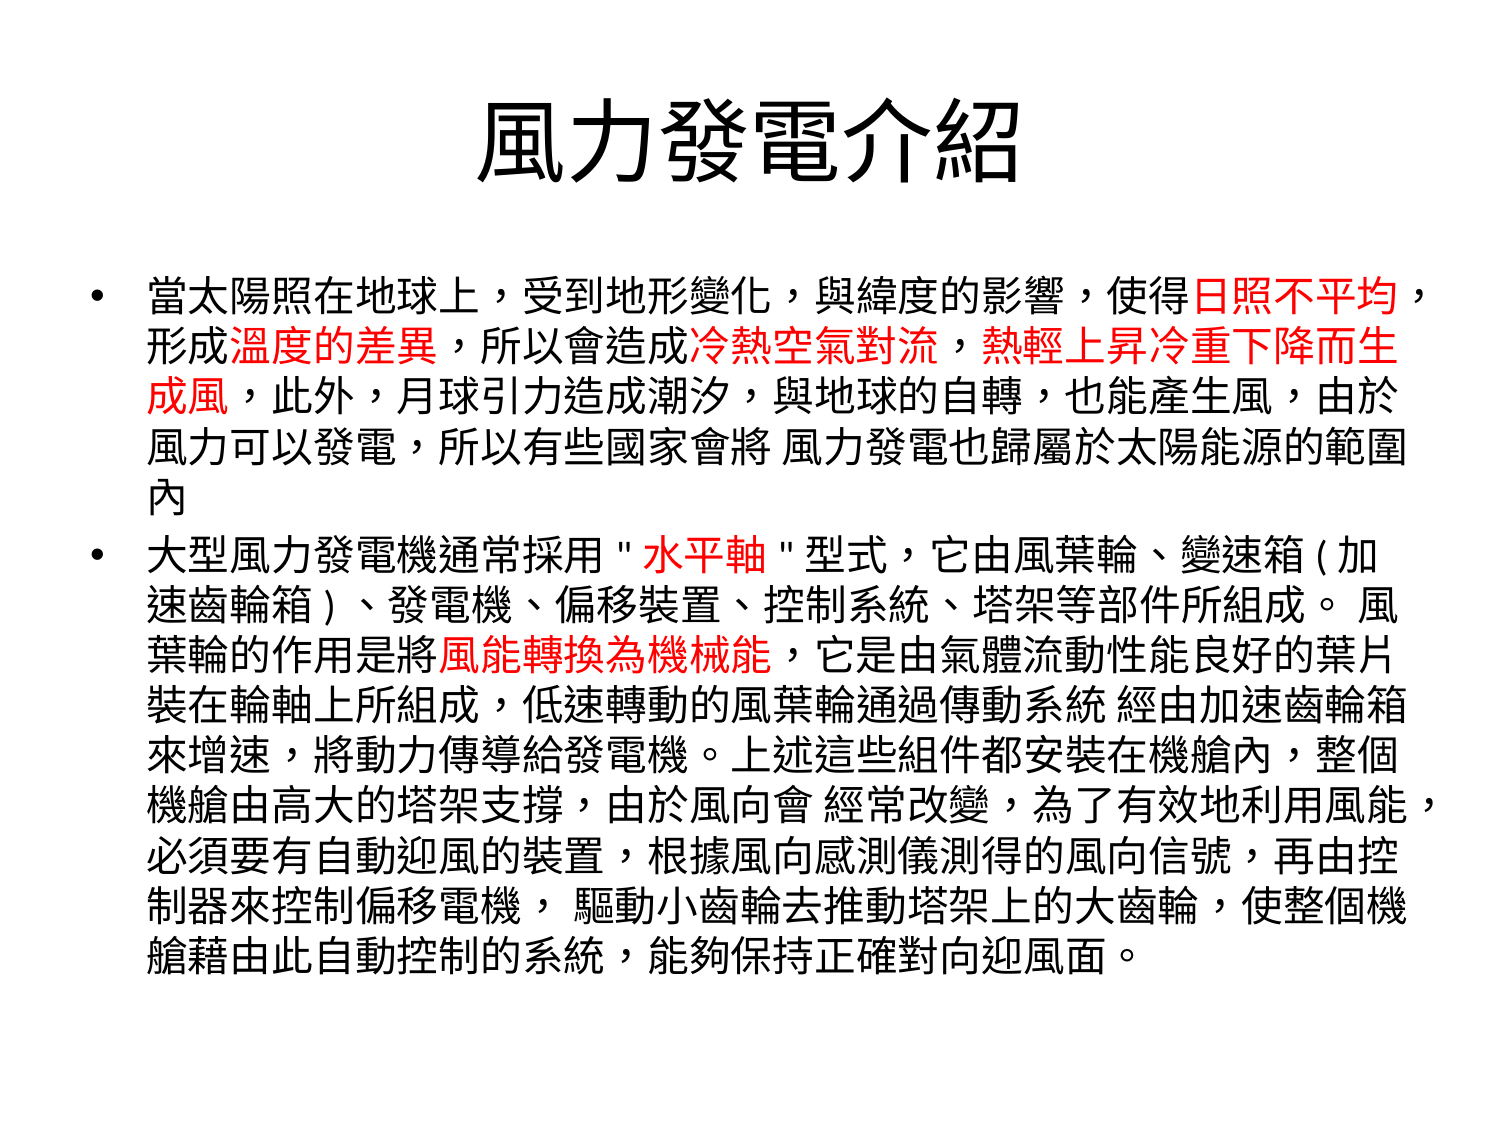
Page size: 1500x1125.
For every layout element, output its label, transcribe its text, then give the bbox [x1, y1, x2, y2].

title 風力發電介紹 [75, 45, 1425, 233]
list 當太陽照在地球上，受到地形變化，與緯度的影響，使得日照不平均，形成溫度的差異，所以會造成冷熱空氣對流，熱輕上昇冷重下降而生成風，此外，月球引力造成潮汐，與地球的自轉，也能產生風，由於風力可以發電，所以有些國家會將 風力發電也歸屬於太陽能源的範圍內 大型風力發電機通常採用"水平軸"型式，它由風葉輪、變速箱(加速齒輪箱)、發電機、偏移裝置、控制系統、塔架等部件所組成。 風葉輪的作用是將風能轉換為機械能，它是由氣體流動性能良好的葉片裝在輪軸上所組成，低速轉動的風葉輪通過傳動系統 經由加速齒輪箱來增速，將動力傳導給發電機。上述這些組件都安裝在機艙內，整個機艙由高大的塔架支撐，由於風向會 經常改變，為了有效地利用風能，必須要有自動迎風的裝置，根據風向感測儀測得的風向信號，再由控制器來控制偏移電機， 驅動小齒輪去推動塔架上的大齒輪，使整個機艙藉由此自動控制的系統，能夠保持正確對向迎風面。 [75, 262, 1425, 1005]
